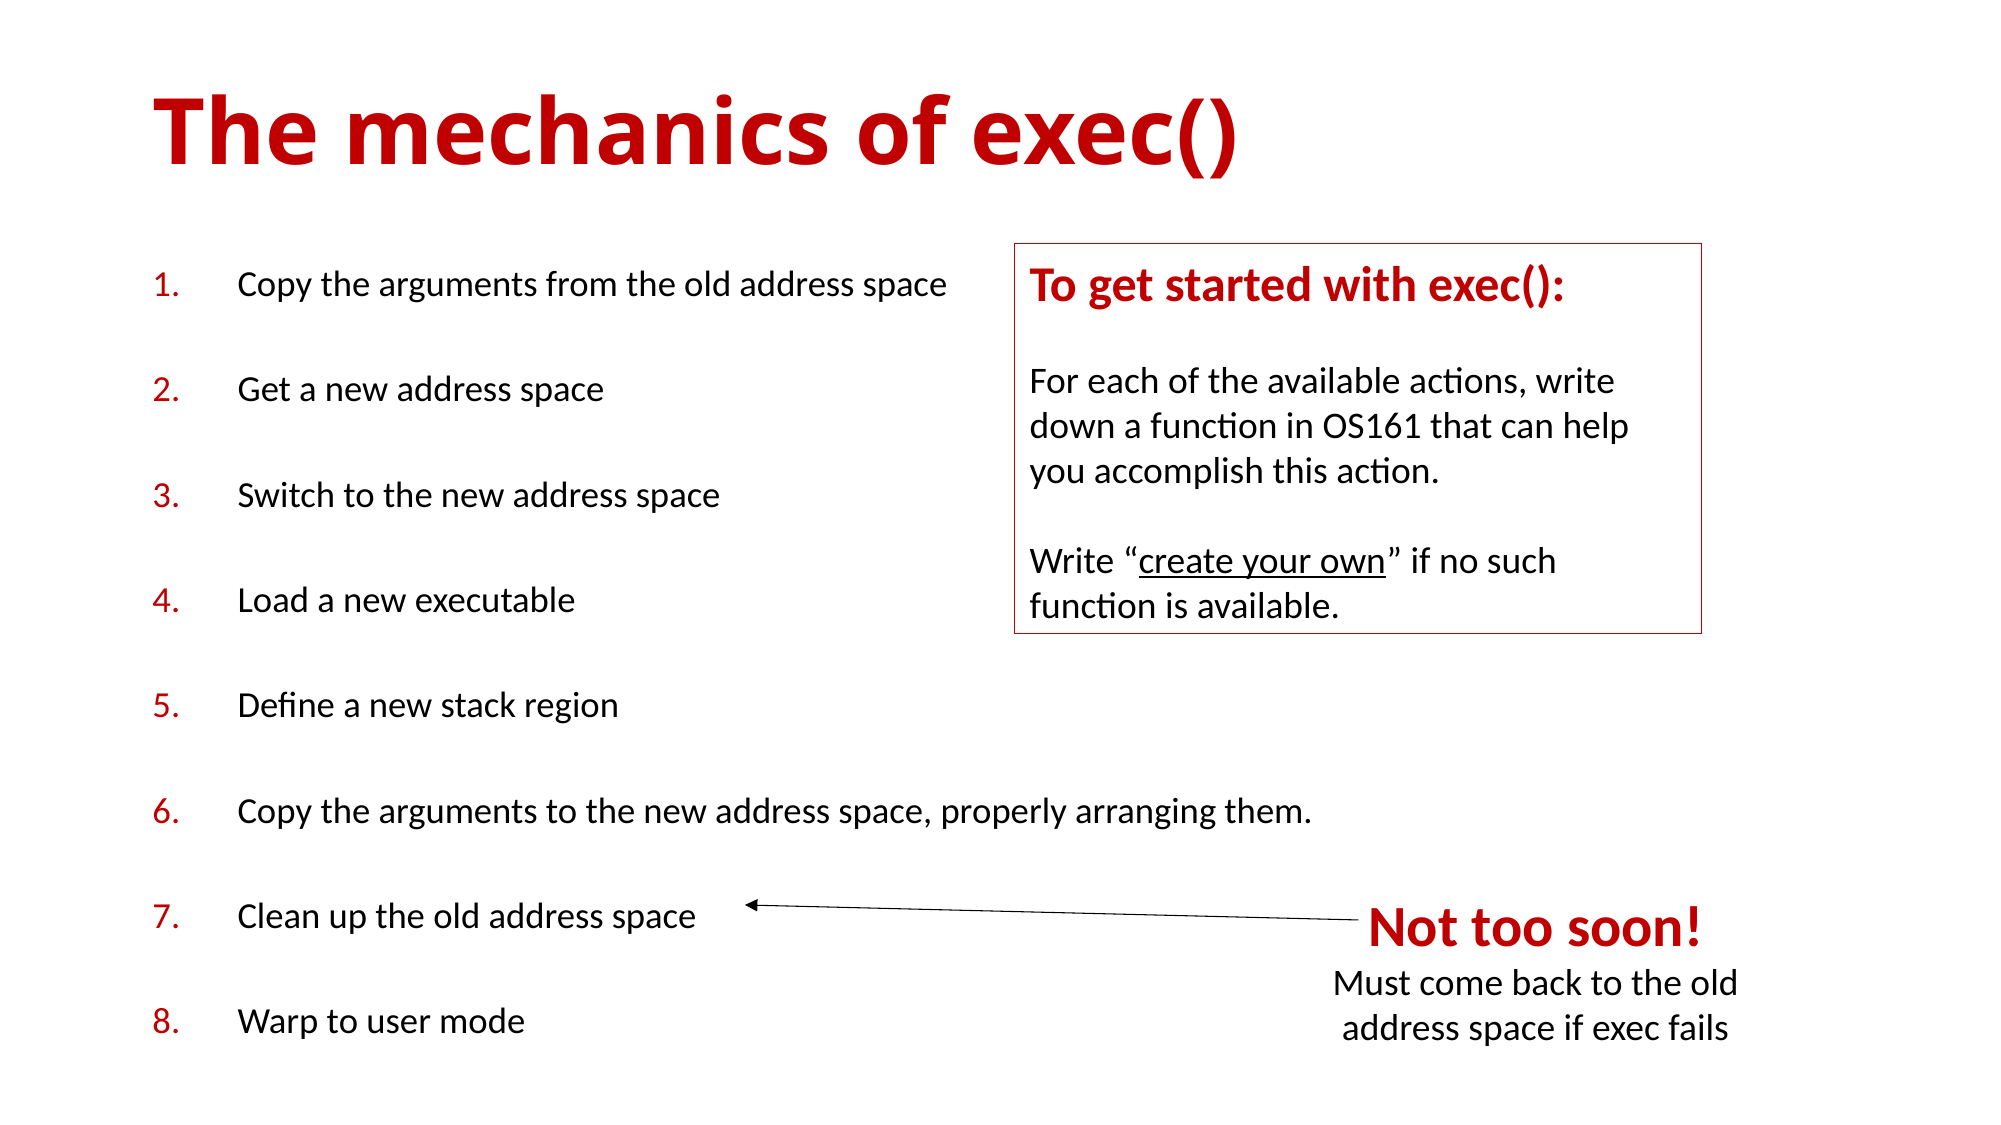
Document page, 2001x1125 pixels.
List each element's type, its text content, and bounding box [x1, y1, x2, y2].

title The mechanics of exec() [137, 26, 1863, 244]
text_box To get started with exec(): For each of the available actions, write down a function in OS161 that can help you accomplish this action. Write “create your own” if no such function is available. [1014, 243, 1702, 634]
list Copy the arguments from the old address space Get a new address space Switch to the new address space Load a new executable Define a new stack region Copy the arguments to the new address space, properly arranging them. Clean up the old address space Warp to user mode [137, 257, 1863, 1058]
text_box Not too soon! Must come back to the old address space if exec fails [1274, 880, 1797, 1056]
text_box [744, 904, 1359, 920]
